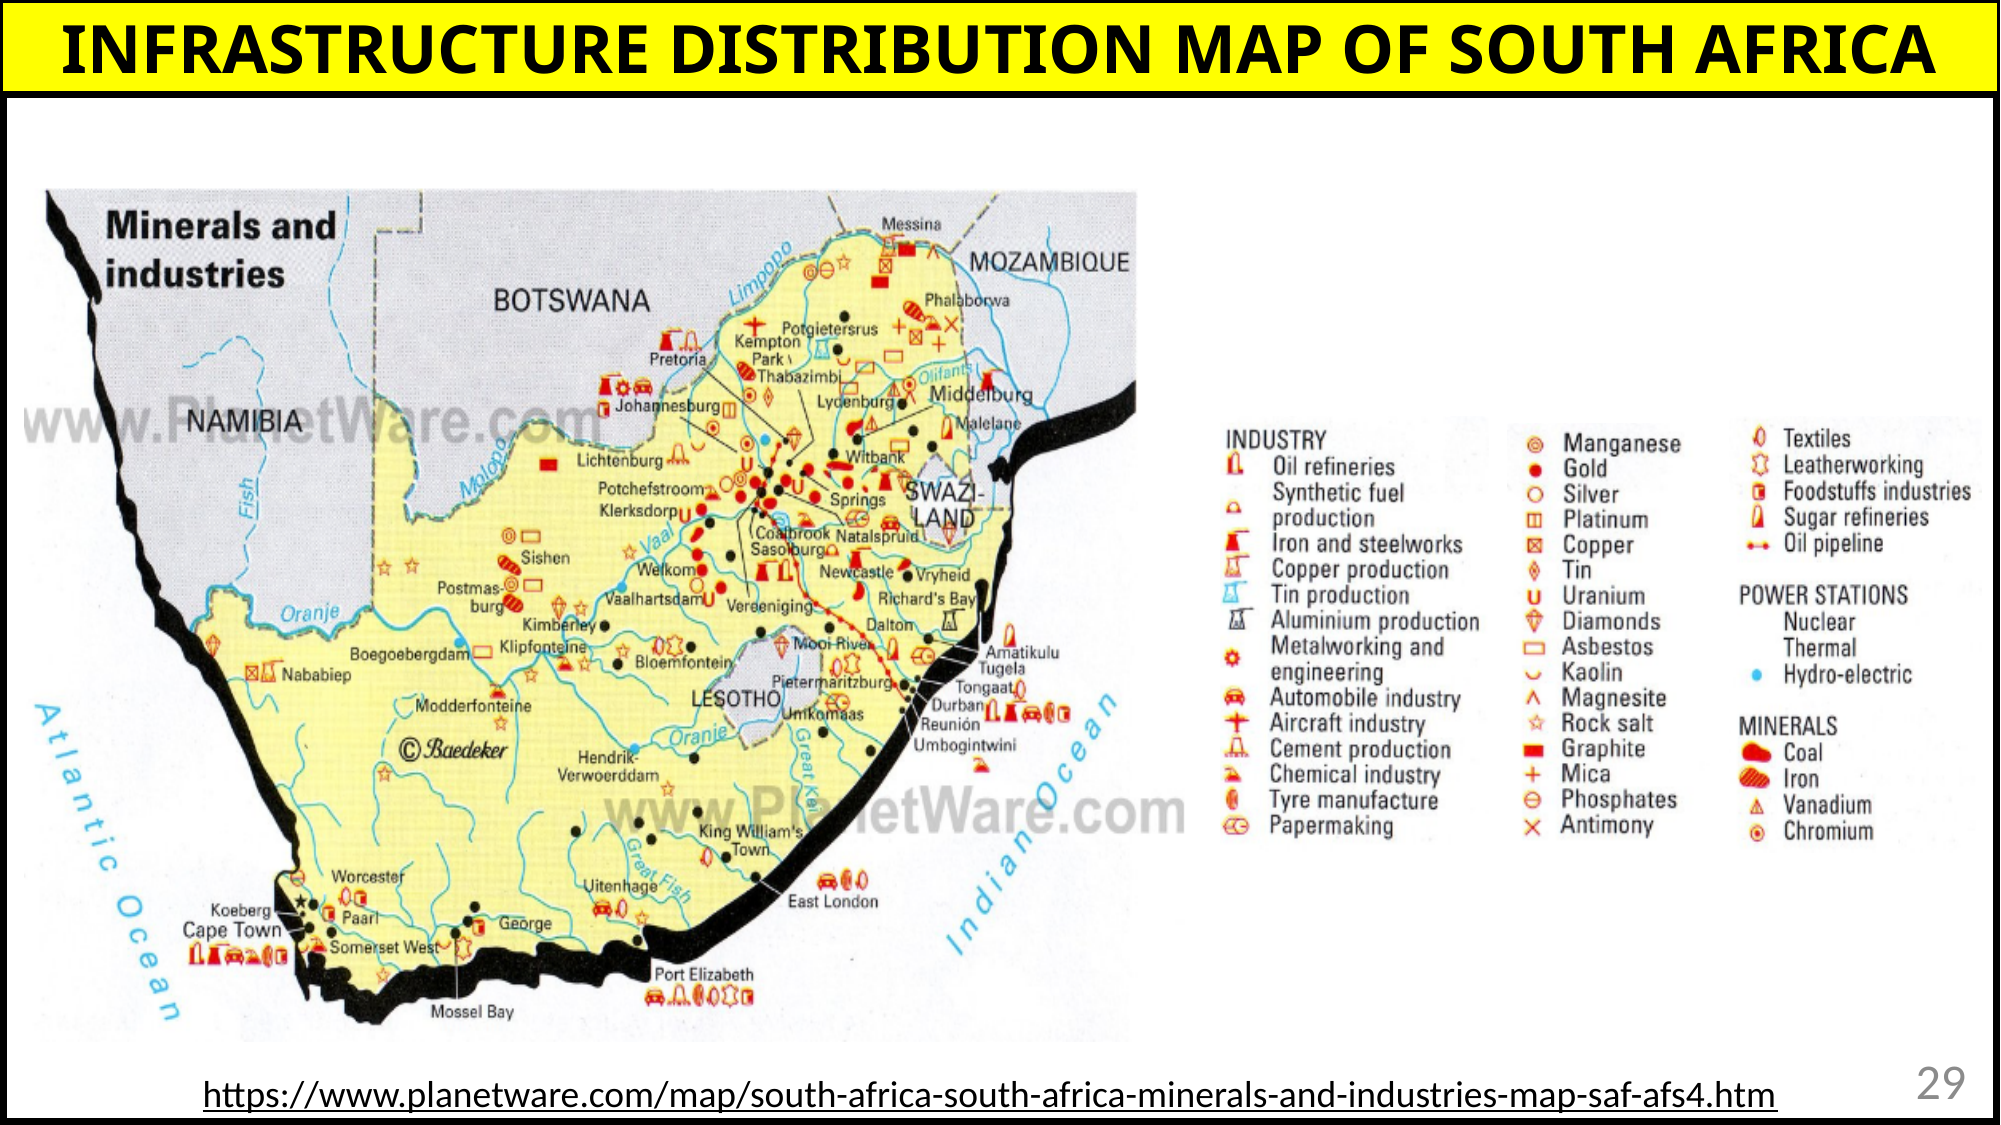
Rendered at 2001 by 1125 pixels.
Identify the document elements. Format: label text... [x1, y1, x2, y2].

text_box [0, 95, 2000, 1125]
picture [1729, 416, 1982, 853]
picture [1220, 416, 1489, 853]
text_box https://www.planetware.com/map/south-africa-south-africa-minerals-and-industries-map-saf-afs4.htm [138, 1062, 1851, 1123]
slide_number 29 [1869, 1049, 1982, 1110]
picture [24, 178, 1197, 1043]
picture [1507, 423, 1711, 853]
text_box INFRASTRUCTURE DISTRIBUTION MAP OF SOUTH AFRICA [0, 0, 2000, 95]
